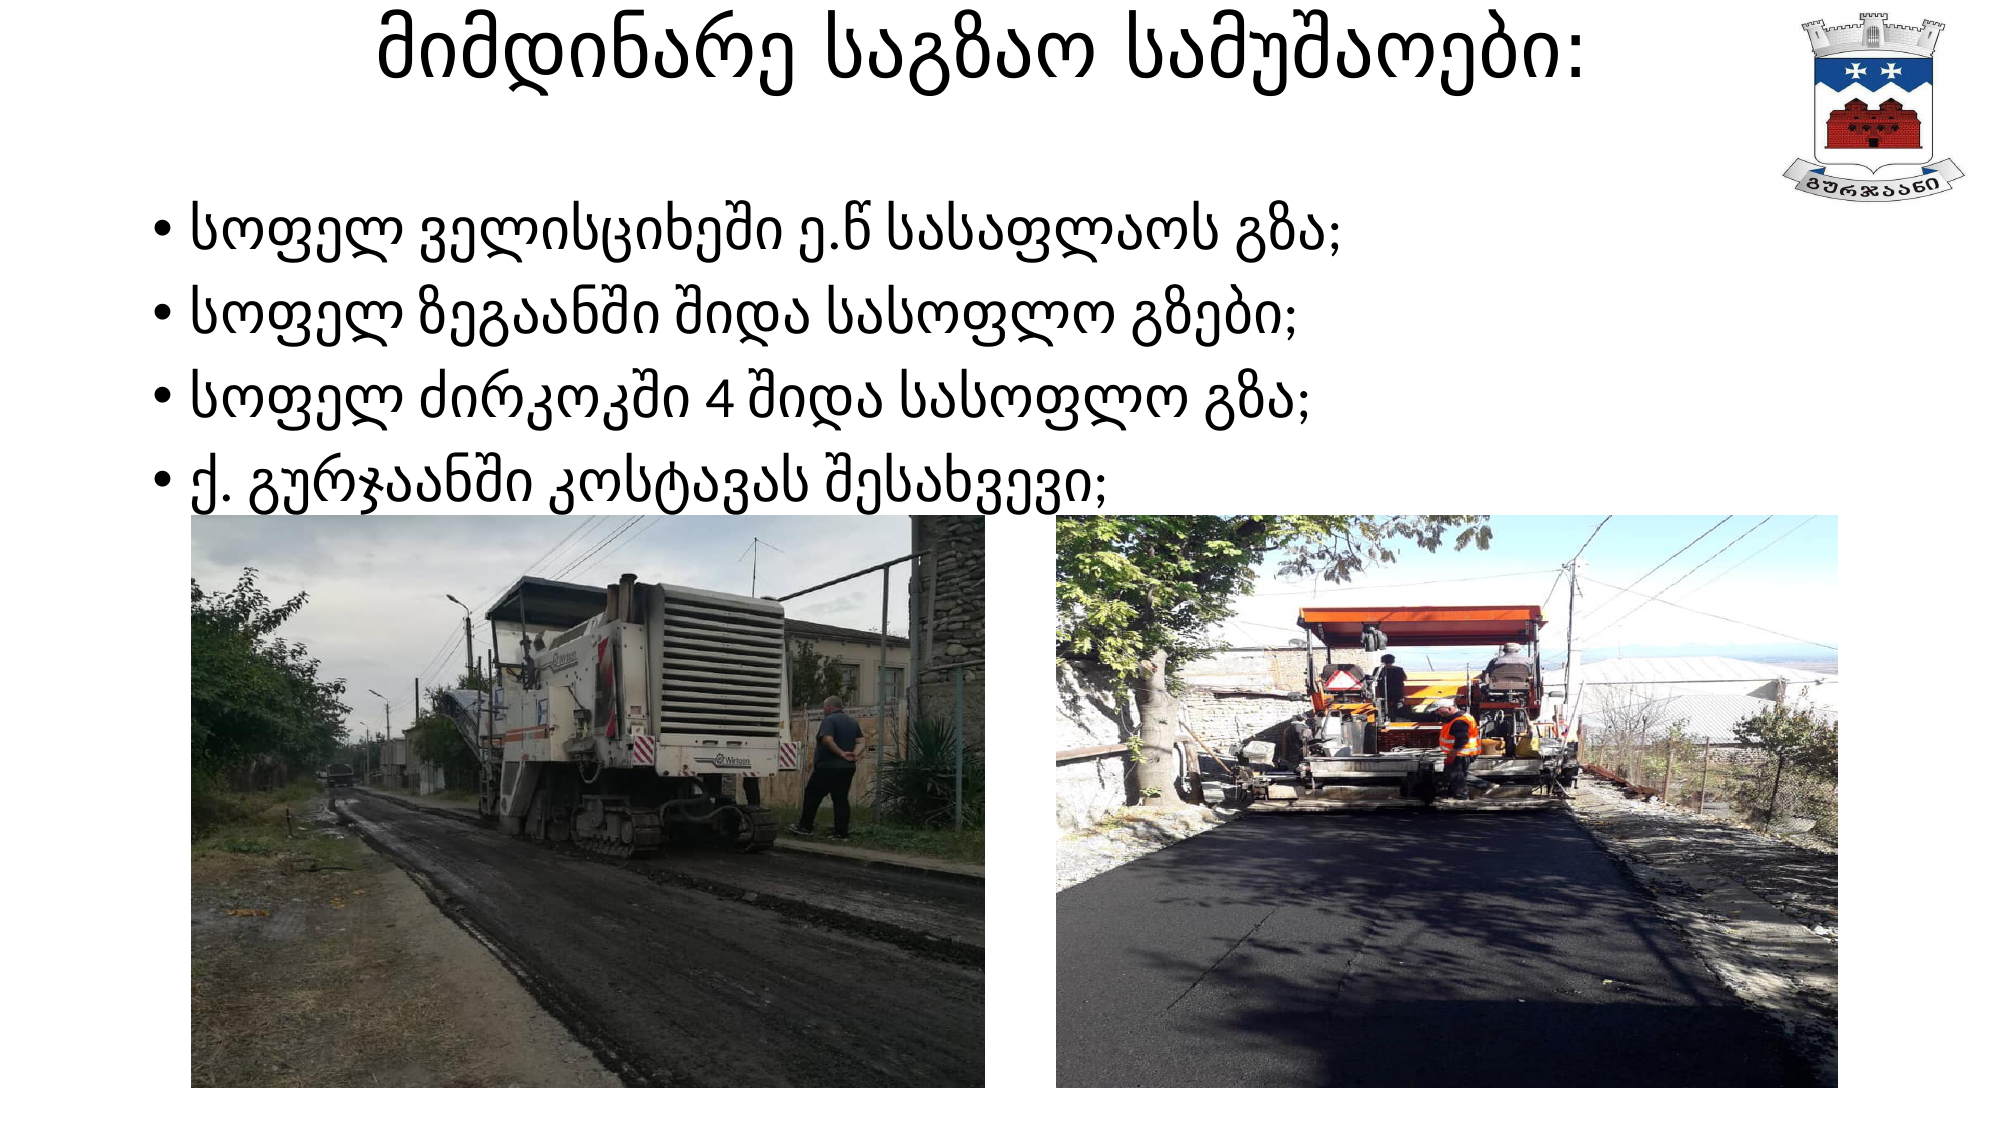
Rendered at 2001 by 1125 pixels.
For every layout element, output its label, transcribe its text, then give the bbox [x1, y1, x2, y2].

picture [191, 515, 985, 1088]
picture [1056, 515, 1838, 1088]
picture [1740, 0, 2000, 209]
list სოფელ ველისციხეში ე.წ სასაფლაოს გზა; სოფელ ზეგაანში შიდა სასოფლო გზები; სოფელ ძირკოკში 4 შიდა სასოფლო გზა; ქ. გურჯაანში კოსტავას შესახვევი; [137, 192, 1863, 1091]
title მიმდინარე საგზაო სამუშაოები: [103, 0, 1740, 210]
